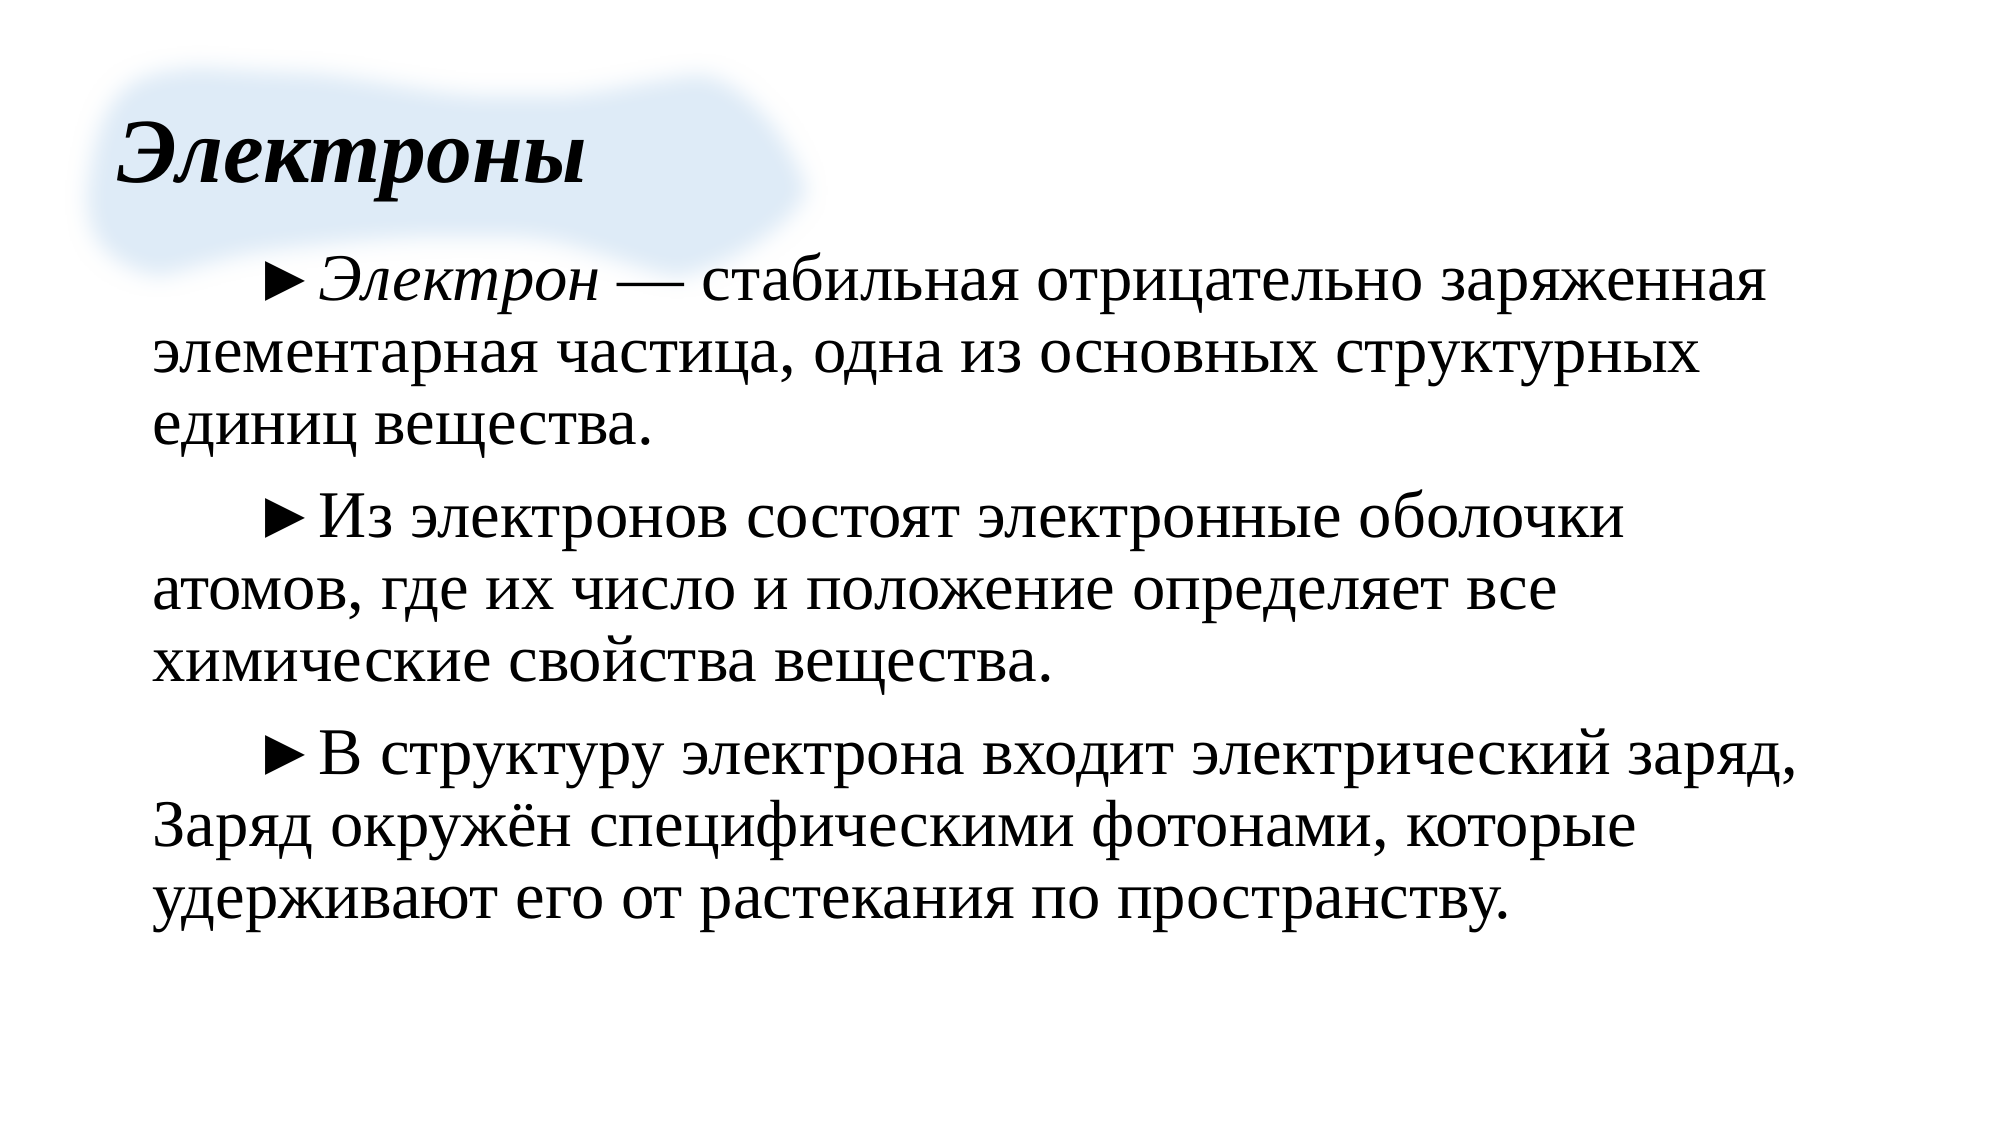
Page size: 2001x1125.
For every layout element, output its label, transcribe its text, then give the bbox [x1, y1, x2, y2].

title Электроны [102, 44, 1828, 262]
list ►Электрон — стабильная отрицательно заряженная элементарная частица, одна из основных структурных единиц вещества. ►Из электронов состоят электронные оболочки атомов, где их число и положение определяет все химические свойства вещества. ►В структуру электрона входит электрический заряд, Заряд окружён специфическими фотонами, которые удерживают его от растекания по пространству. [137, 235, 1863, 950]
